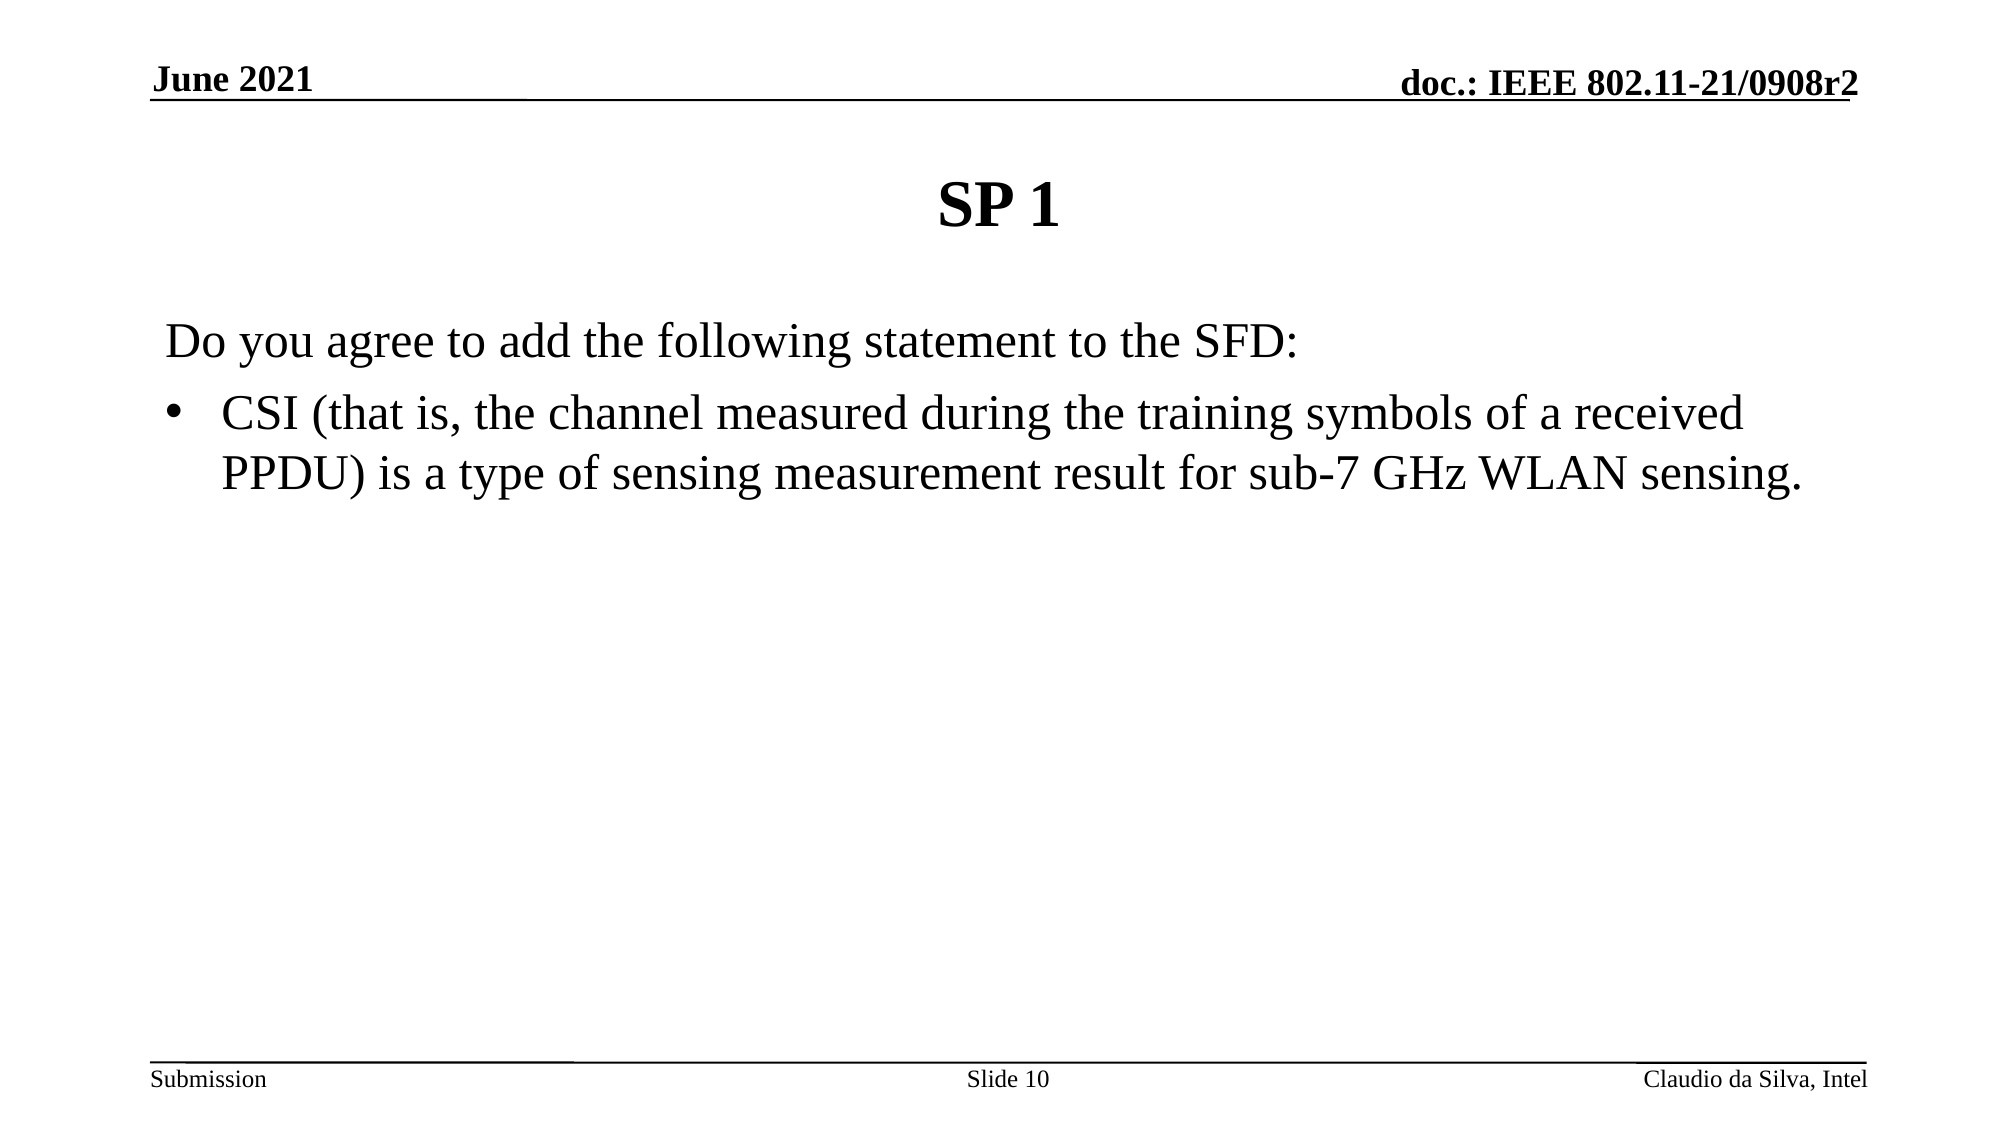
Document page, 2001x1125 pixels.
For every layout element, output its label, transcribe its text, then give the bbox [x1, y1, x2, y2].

slide_number Slide 10 [950, 1061, 1067, 1123]
list Do you agree to add the following statement to the SFD: CSI (that is, the channel measured during the training symbols of a received PPDU) is a type of sensing measurement result for sub-7 GHz WLAN sensing. [149, 299, 1850, 1001]
title SP 1 [149, 112, 1850, 288]
footer Claudio da Silva, Intel [1171, 1061, 1869, 1093]
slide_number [152, 54, 563, 100]
